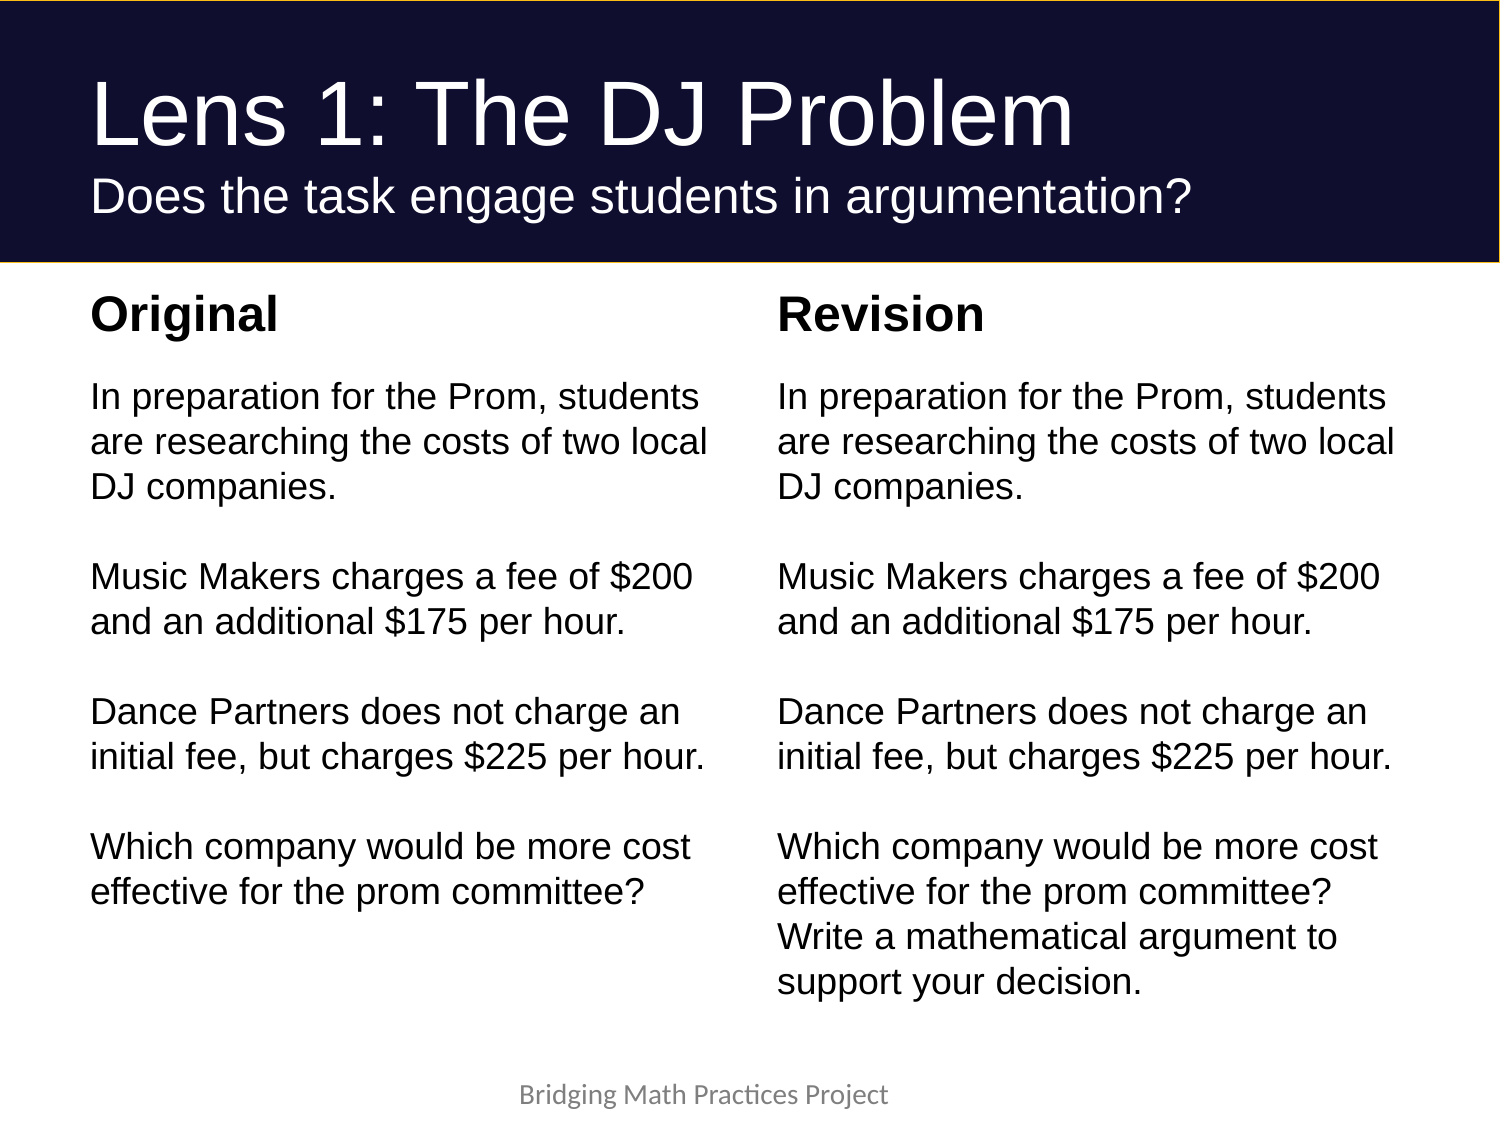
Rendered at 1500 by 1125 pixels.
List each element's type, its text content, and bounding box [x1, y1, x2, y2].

list In preparation for the Prom, students are researching the costs of two local DJ companies. Music Makers charges a fee of $200 and an additional $175 per hour. Dance Partners does not charge an initial fee, but charges $225 per hour. Which company would be more cost effective for the prom committee? [75, 356, 738, 1005]
list Revision [761, 251, 1425, 356]
title Lens 1: The DJ Problem Does the task engage students in argumentation? [75, 45, 1425, 233]
list In preparation for the Prom, students are researching the costs of two local DJ companies. Music Makers charges a fee of $200 and an additional $175 per hour. Dance Partners does not charge an initial fee, but charges $225 per hour. Which company would be more cost effective for the prom committee? Write a mathematical argument to support your decision. [761, 356, 1425, 1005]
list Original [75, 251, 738, 356]
